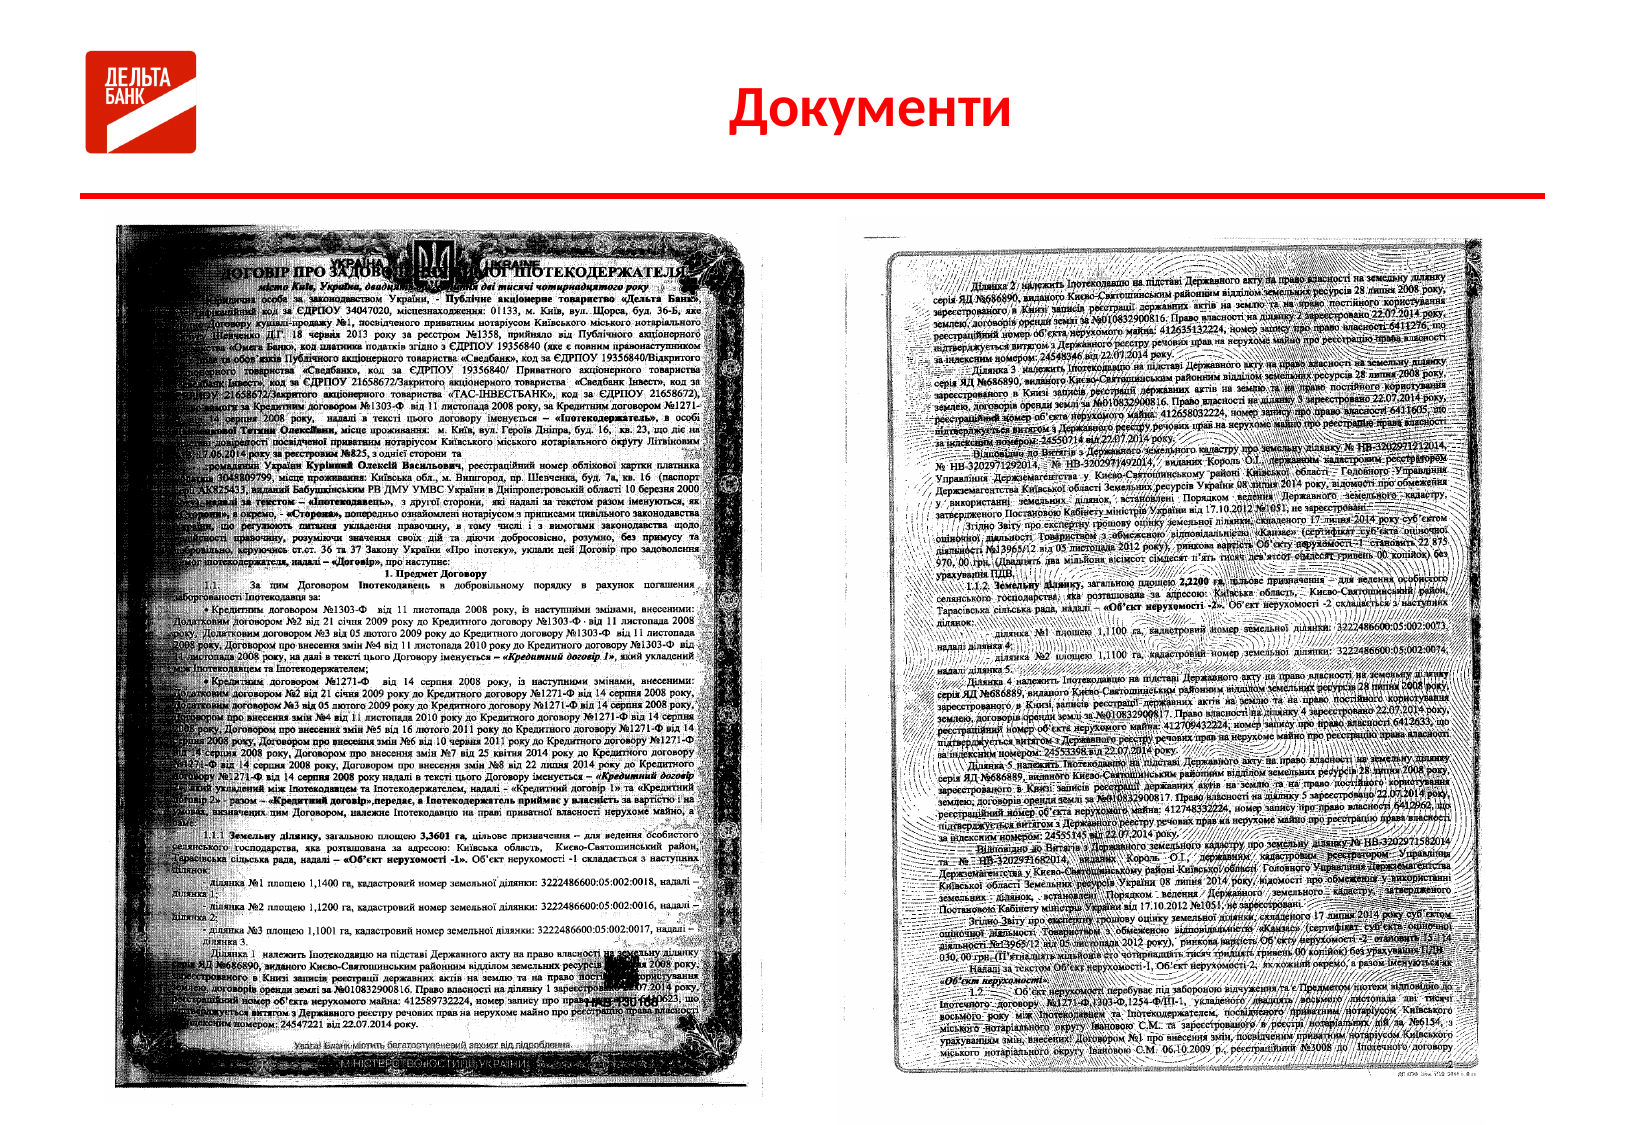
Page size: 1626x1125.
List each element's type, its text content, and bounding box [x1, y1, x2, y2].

picture [81, 47, 200, 157]
title Документи [257, 42, 1486, 164]
picture [103, 207, 766, 1106]
picture [835, 214, 1486, 1125]
